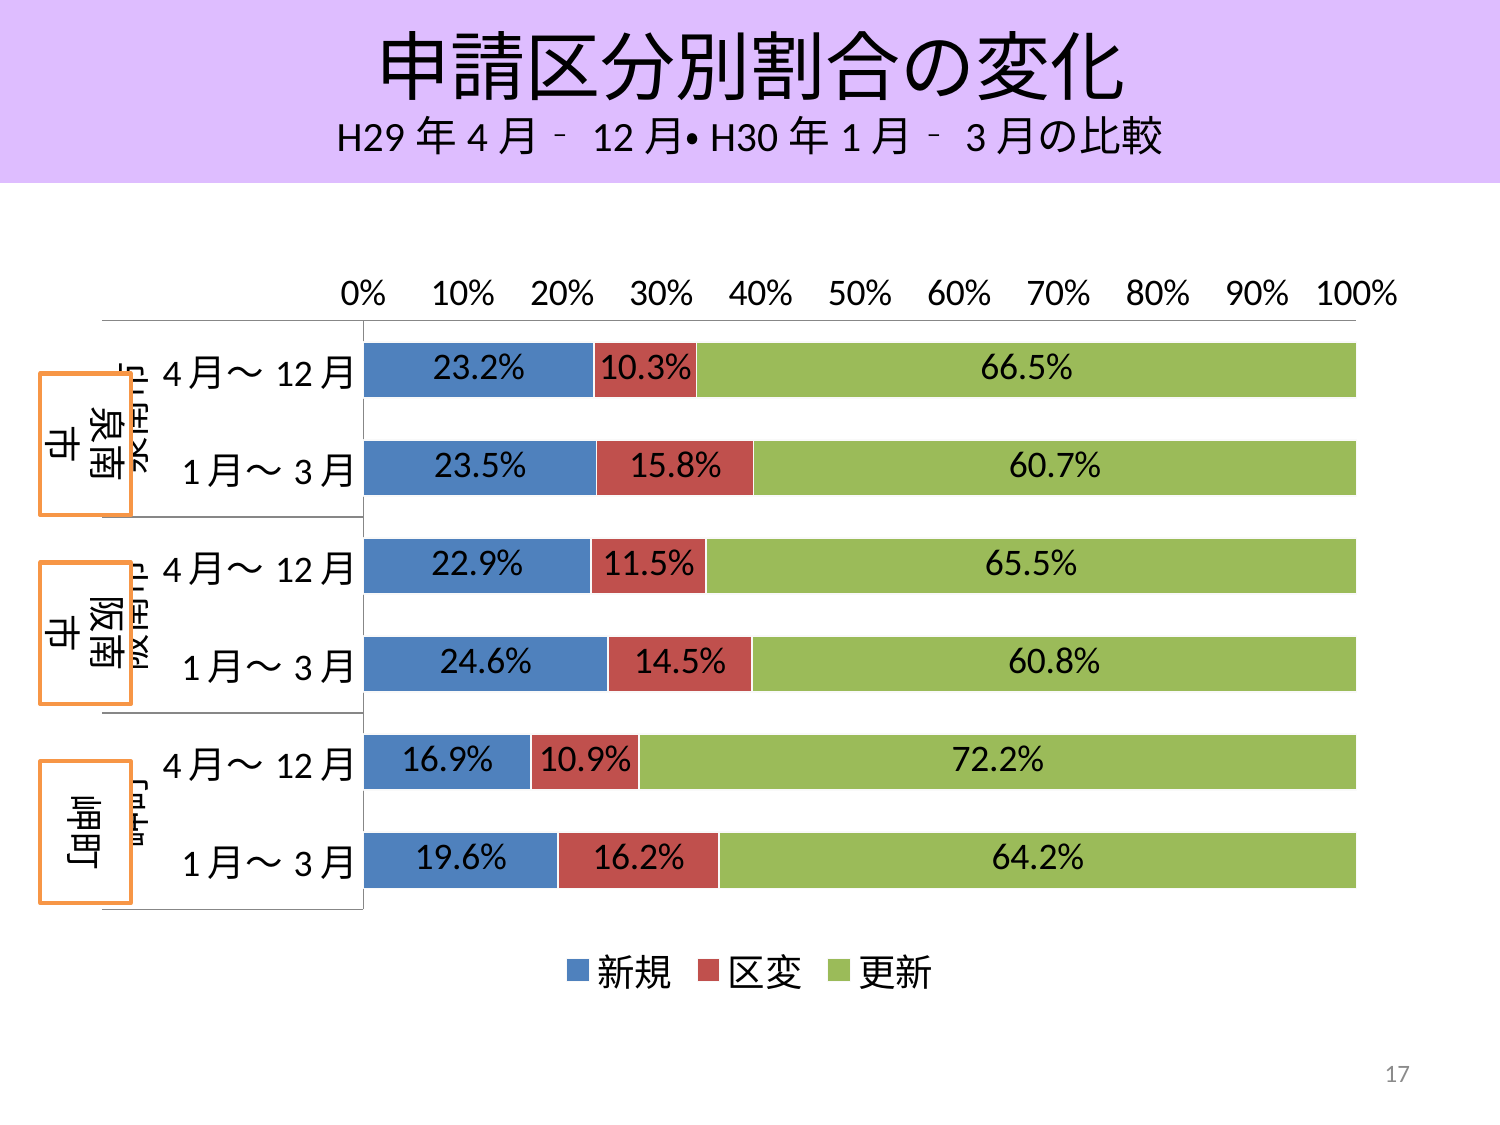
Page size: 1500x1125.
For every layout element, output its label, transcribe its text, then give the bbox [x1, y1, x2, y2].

title 申請区分別割合の変化 H29年4月‐12月・H30年1月‐3月の比較 [0, 0, 1500, 183]
text_box 泉南市 [38, 371, 69, 517]
text_box 阪南市 [38, 560, 69, 706]
text_box 岬町 [38, 759, 69, 905]
chart [74, 262, 1426, 1006]
slide_number 17 [1074, 1042, 1425, 1103]
